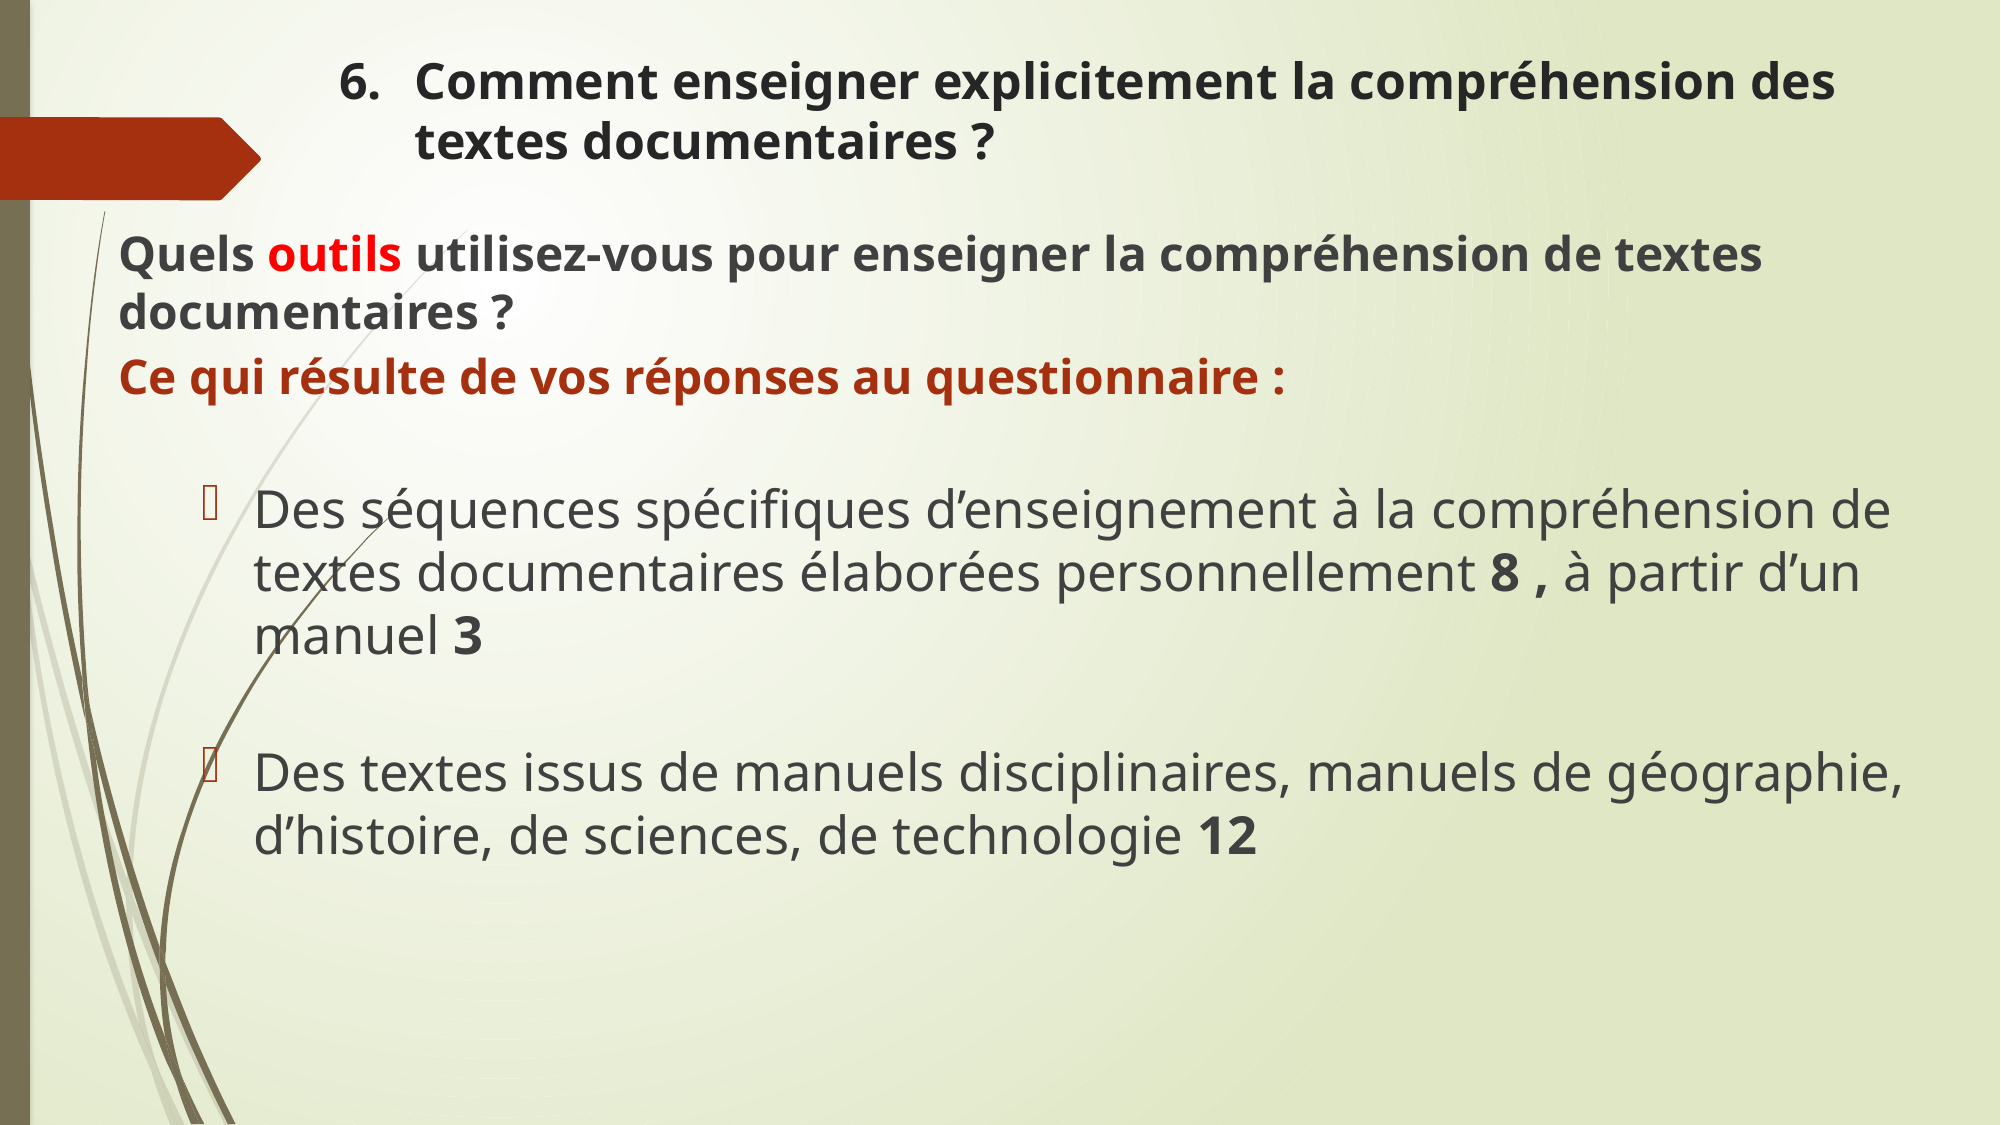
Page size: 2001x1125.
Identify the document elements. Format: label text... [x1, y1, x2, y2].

title Comment enseigner explicitement la compréhension des textes documentaires ? [324, 42, 1953, 203]
list Quels outils utilisez-vous pour enseigner la compréhension de textes documentaires ? Ce qui résulte de vos réponses au questionnaire : Des séquences spécifiques d’enseignement à la compréhension de textes documentaires élaborées personnellement 8 , à partir d’un manuel 3 Des textes issus de manuels disciplinaires, manuels de géographie, d’histoire, de sciences, de technologie 12 [103, 216, 2000, 873]
